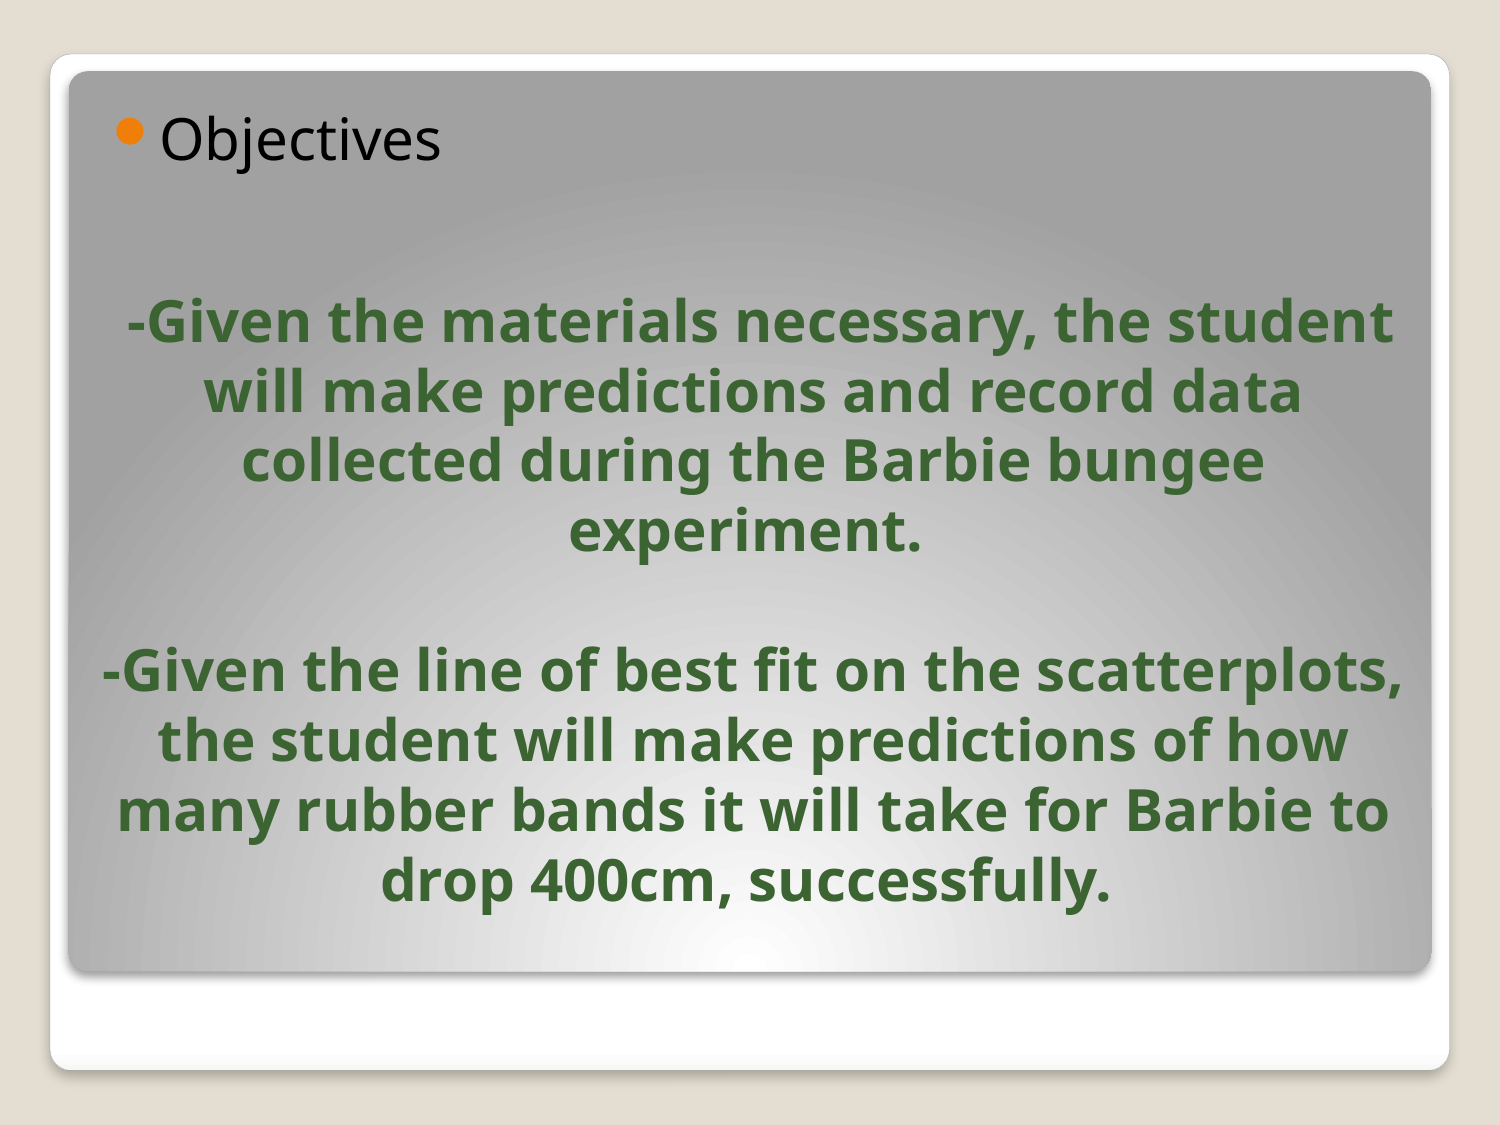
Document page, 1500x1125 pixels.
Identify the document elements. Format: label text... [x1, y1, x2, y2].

list Objectives [82, 86, 1425, 200]
title -Given the materials necessary, the student will make predictions and record data collected during the Barbie bungee experiment. -Given the line of best fit on the scatterplots, the student will make predictions of how many rubber bands it will take for Barbie to drop 400cm, successfully. [82, 200, 1425, 990]
